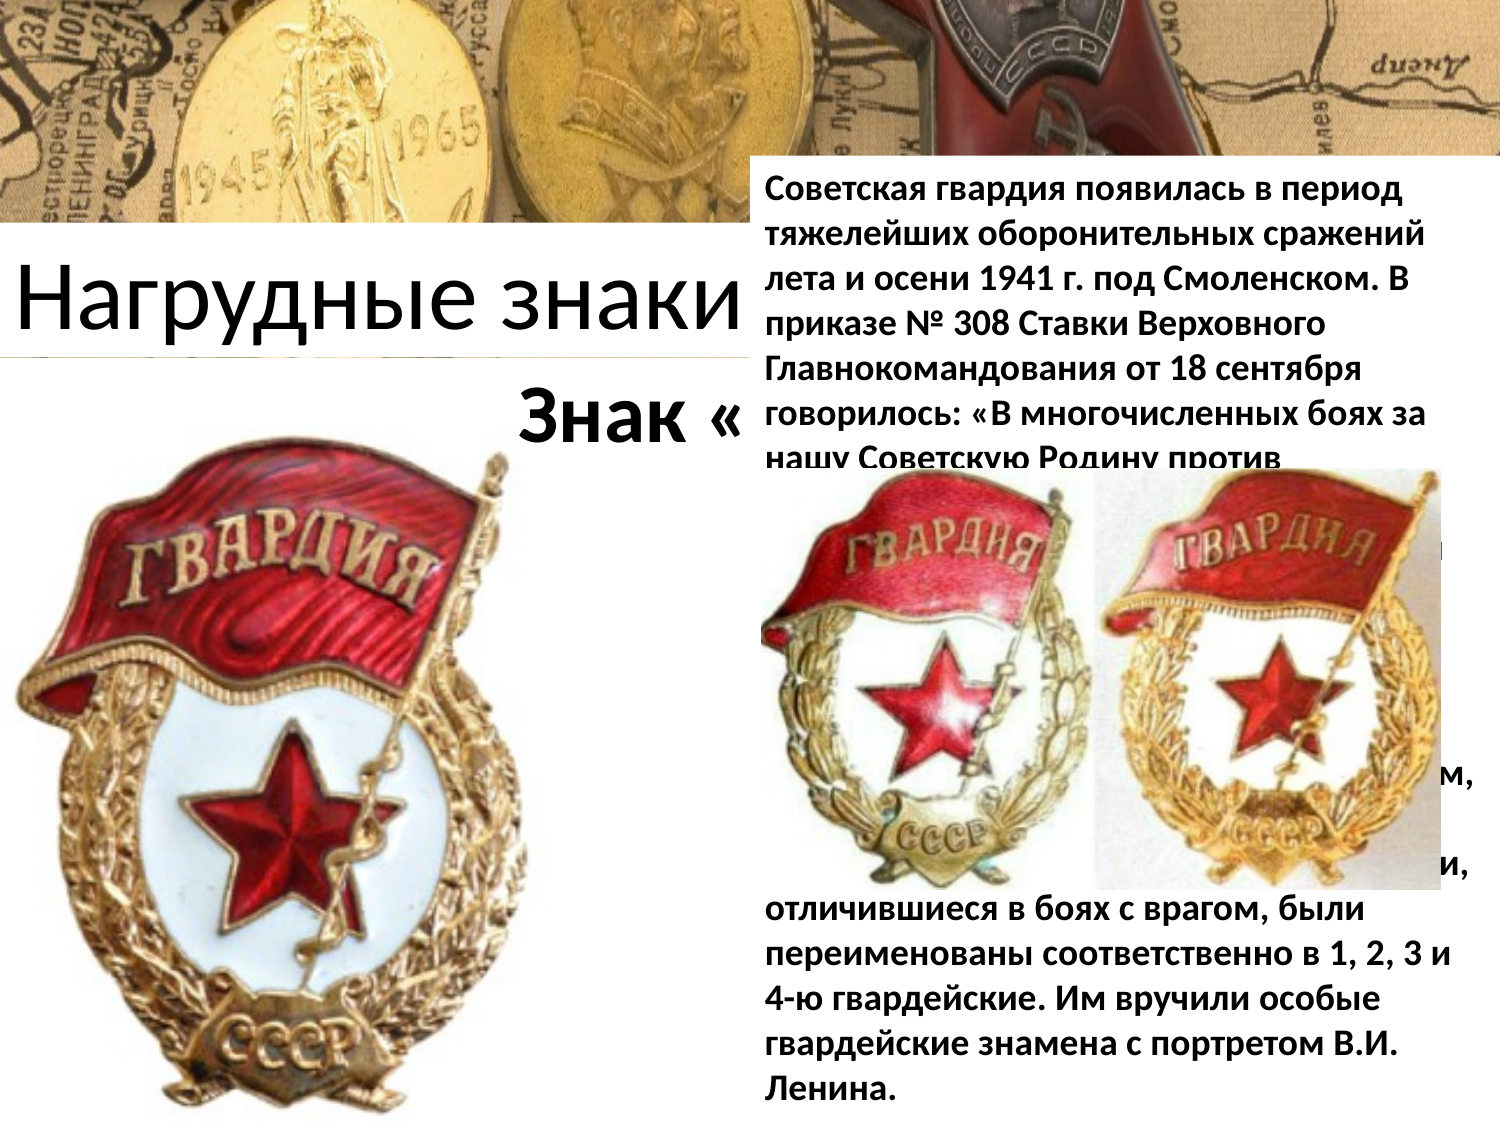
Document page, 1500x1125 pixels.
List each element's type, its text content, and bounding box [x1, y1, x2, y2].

picture [0, 0, 1500, 358]
picture [761, 468, 1442, 891]
text_box Советская гвардия появилась в период тяжелейших оборонительных сражений лета и осени 1941 г. под Смоленском. В приказе № 308 Ставки Верховного Главнокомандования от 18 сентября говорилось: «В многочисленных боях за нашу Советскую Родину против гитлеровских орд фашистской Германии 100, 127, 153 и 161-я стрелковые дивизии показали образцы мужества, отваги, дисциплины и организованности. В трудных условиях борьбы эти дивизии неоднократно наносили жестокие поражения немецко-фашистским войскам, обращали их в бегство, наводили на них ужас». Перечисленные в приказе дивизии, отличившиеся в боях с врагом, были переименованы соответственно в 1, 2, 3 и 4-ю гвардейские. Им вручили особые гвардейские знамена с портретом В.И. Ленина. [749, 364, 1500, 1116]
text_box Знак «Гвардия» [503, 365, 749, 467]
picture [0, 427, 552, 1125]
